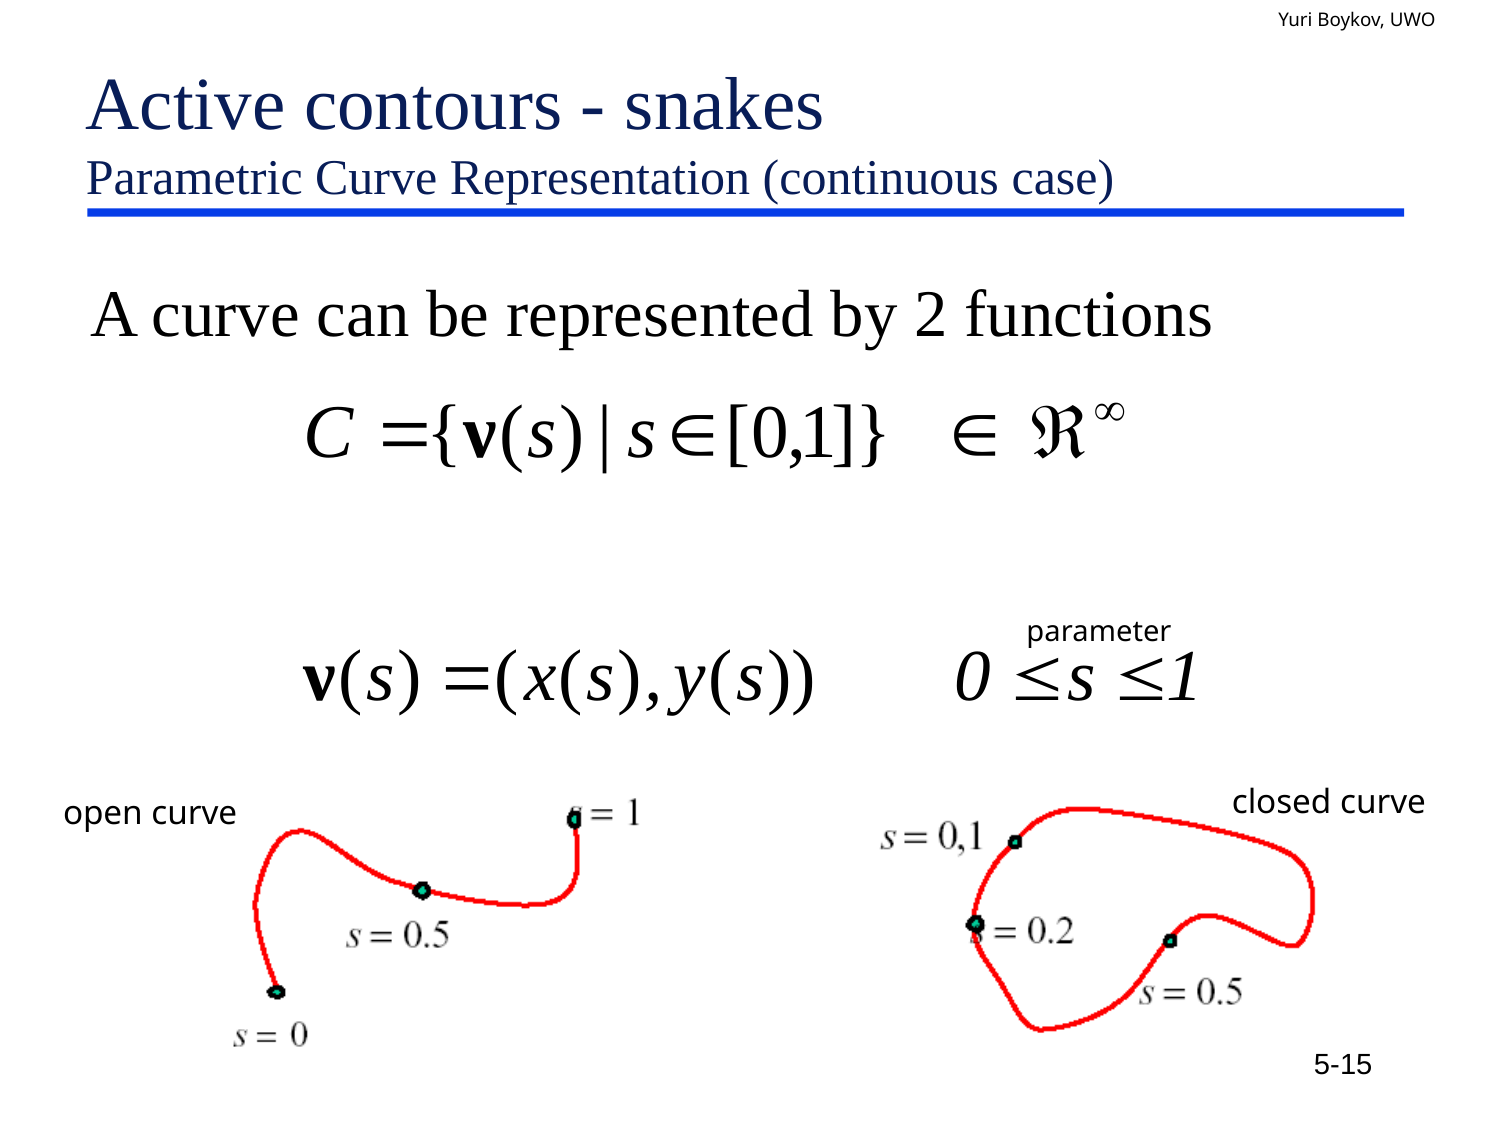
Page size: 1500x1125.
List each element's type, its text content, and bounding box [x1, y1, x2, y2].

text_box closed curve [1217, 773, 1442, 828]
picture [212, 775, 658, 1061]
title Active contours - snakes Parametric Curve Representation (continuous case) [70, 30, 1352, 213]
text_box parameter [1011, 605, 1187, 631]
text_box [294, 375, 1141, 490]
slide_number 5-15 [1074, 1024, 1388, 1101]
list A curve can be represented by 2 functions [74, 262, 1438, 951]
picture [875, 793, 1323, 1044]
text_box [289, 632, 1213, 731]
text_box open curve [48, 783, 207, 839]
